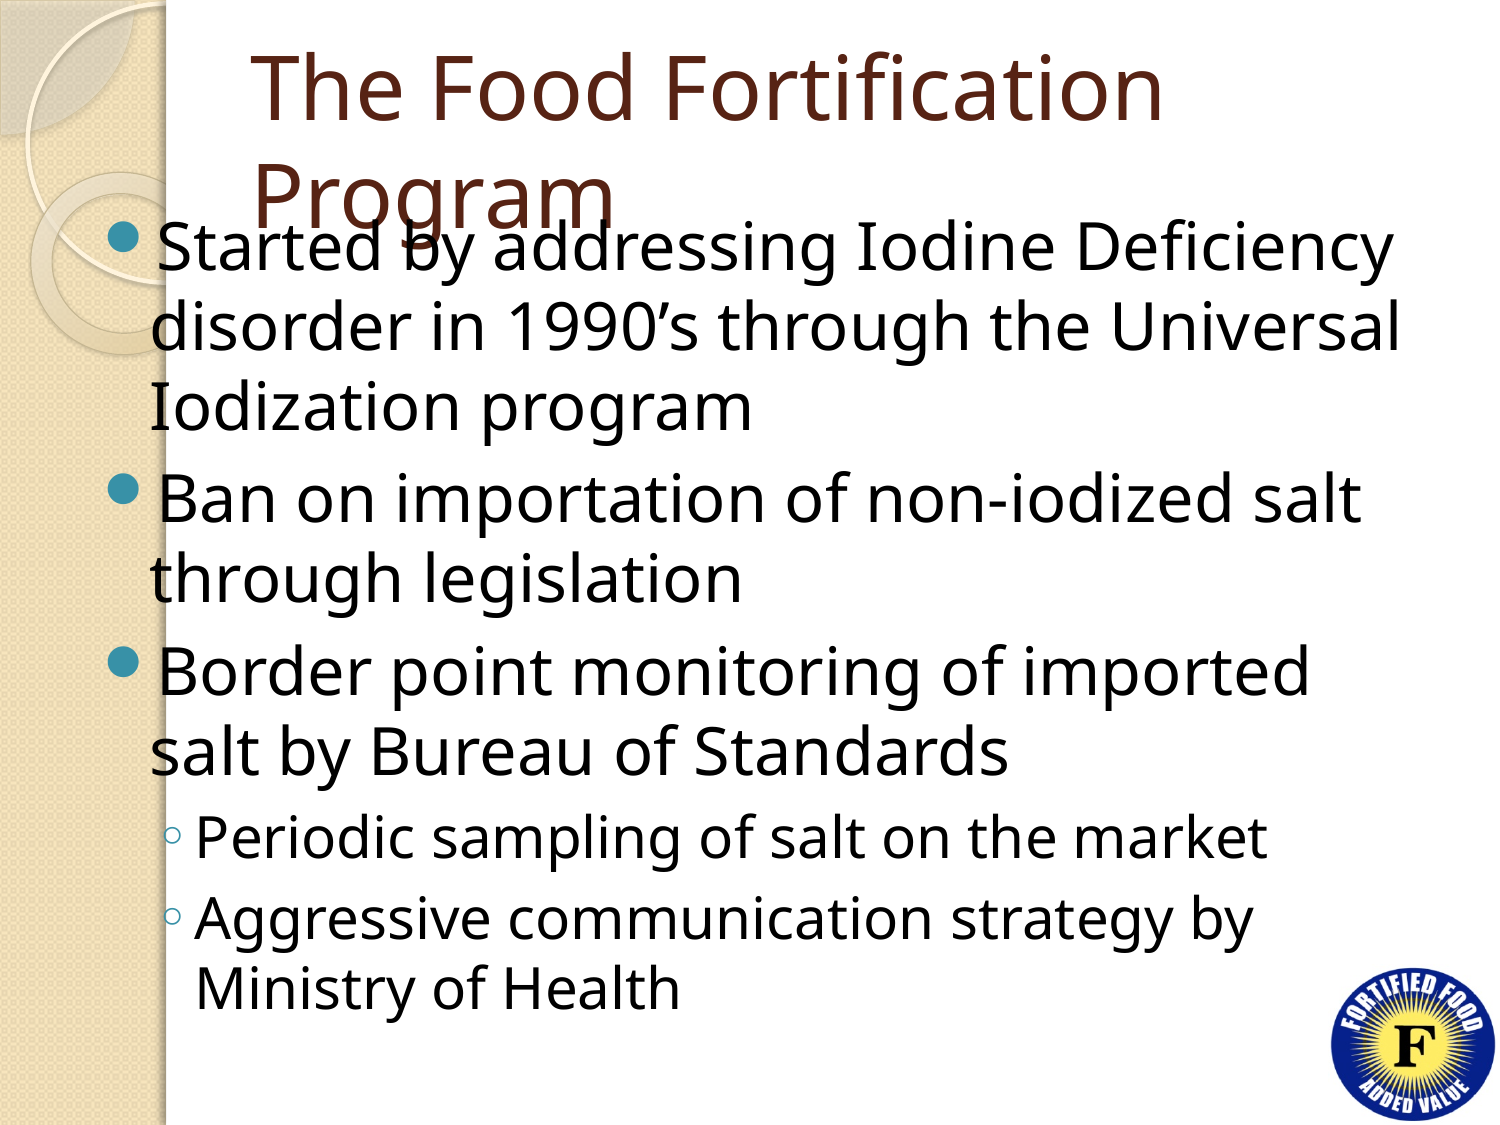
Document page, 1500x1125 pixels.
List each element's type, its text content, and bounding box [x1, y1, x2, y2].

picture [1328, 963, 1500, 1125]
title The Food Fortification Program [235, 45, 1466, 233]
list Started by addressing Iodine Deficiency disorder in 1990’s through the Universal Iodization program Ban on importation of non-iodized salt through legislation Border point monitoring of imported salt by Bureau of Standards Periodic sampling of salt on the market Aggressive communication strategy by Ministry of Health [75, 196, 1425, 1059]
